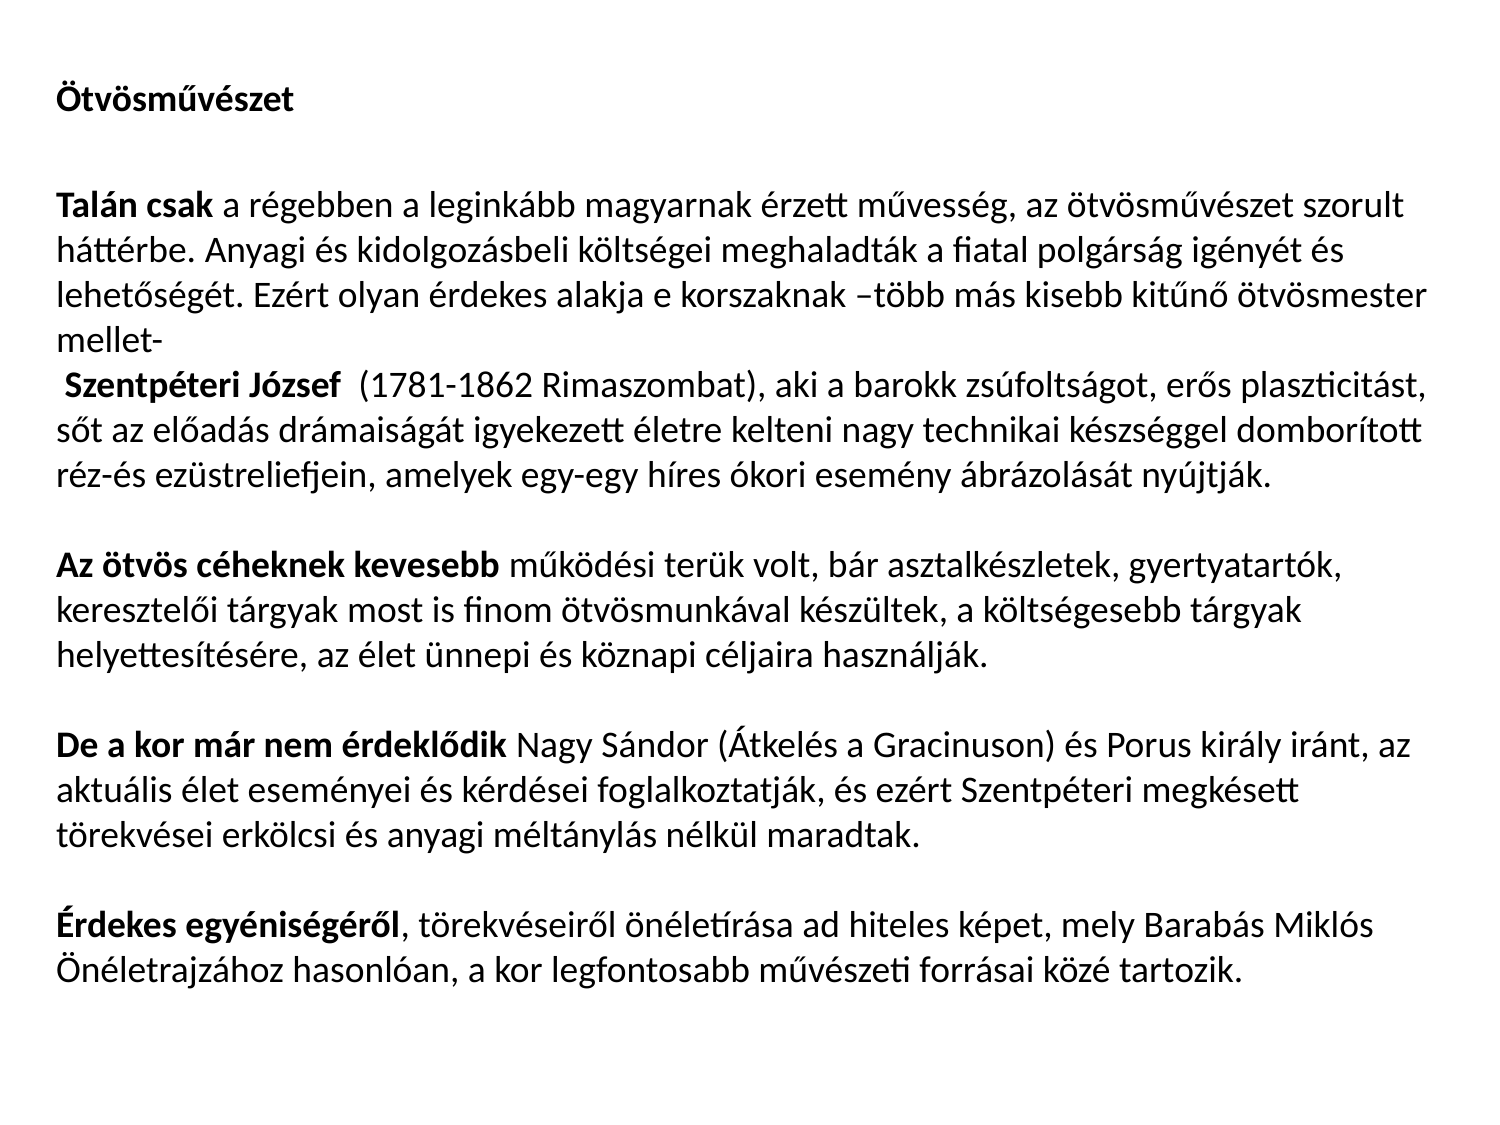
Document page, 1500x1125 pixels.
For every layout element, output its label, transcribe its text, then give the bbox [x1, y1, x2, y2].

text_box Ötvösművészet [41, 66, 1365, 127]
text_box Talán csak a régebben a leginkább magyarnak érzett művesség, az ötvösművészet szorult háttérbe. Anyagi és kidolgozásbeli költségei meghaladták a fiatal polgárság igényét és lehetőségét. Ezért olyan érdekes alakja e korszaknak –több más kisebb kitűnő ötvösmester mellet- Szentpéteri József (1781-1862 Rimaszombat), aki a barokk zsúfoltságot, erős plaszticitást, sőt az előadás drámaiságát igyekezett életre kelteni nagy technikai készséggel domborított réz-és ezüstreliefjein, amelyek egy-egy híres ókori esemény ábrázolását nyújtják. Az ötvös céheknek kevesebb működési terük volt, bár asztalkészletek, gyertyatartók, keresztelői tárgyak most is finom ötvösmunkával készültek, a költségesebb tárgyak helyettesítésére, az élet ünnepi és köznapi céljaira használják. De a kor már nem érdeklődik Nagy Sándor (Átkelés a Gracinuson) és Porus király iránt, az aktuális élet eseményei és kérdései foglalkoztatják, és ezért Szentpéteri megkésett törekvései erkölcsi és anyagi méltánylás nélkül maradtak. Érdekes egyéniségéről, törekvéseiről önéletírása ad hiteles képet, mely Barabás Miklós Önéletrajzához hasonlóan, a kor legfontosabb művészeti forrásai közé tartozik. [41, 172, 1459, 998]
